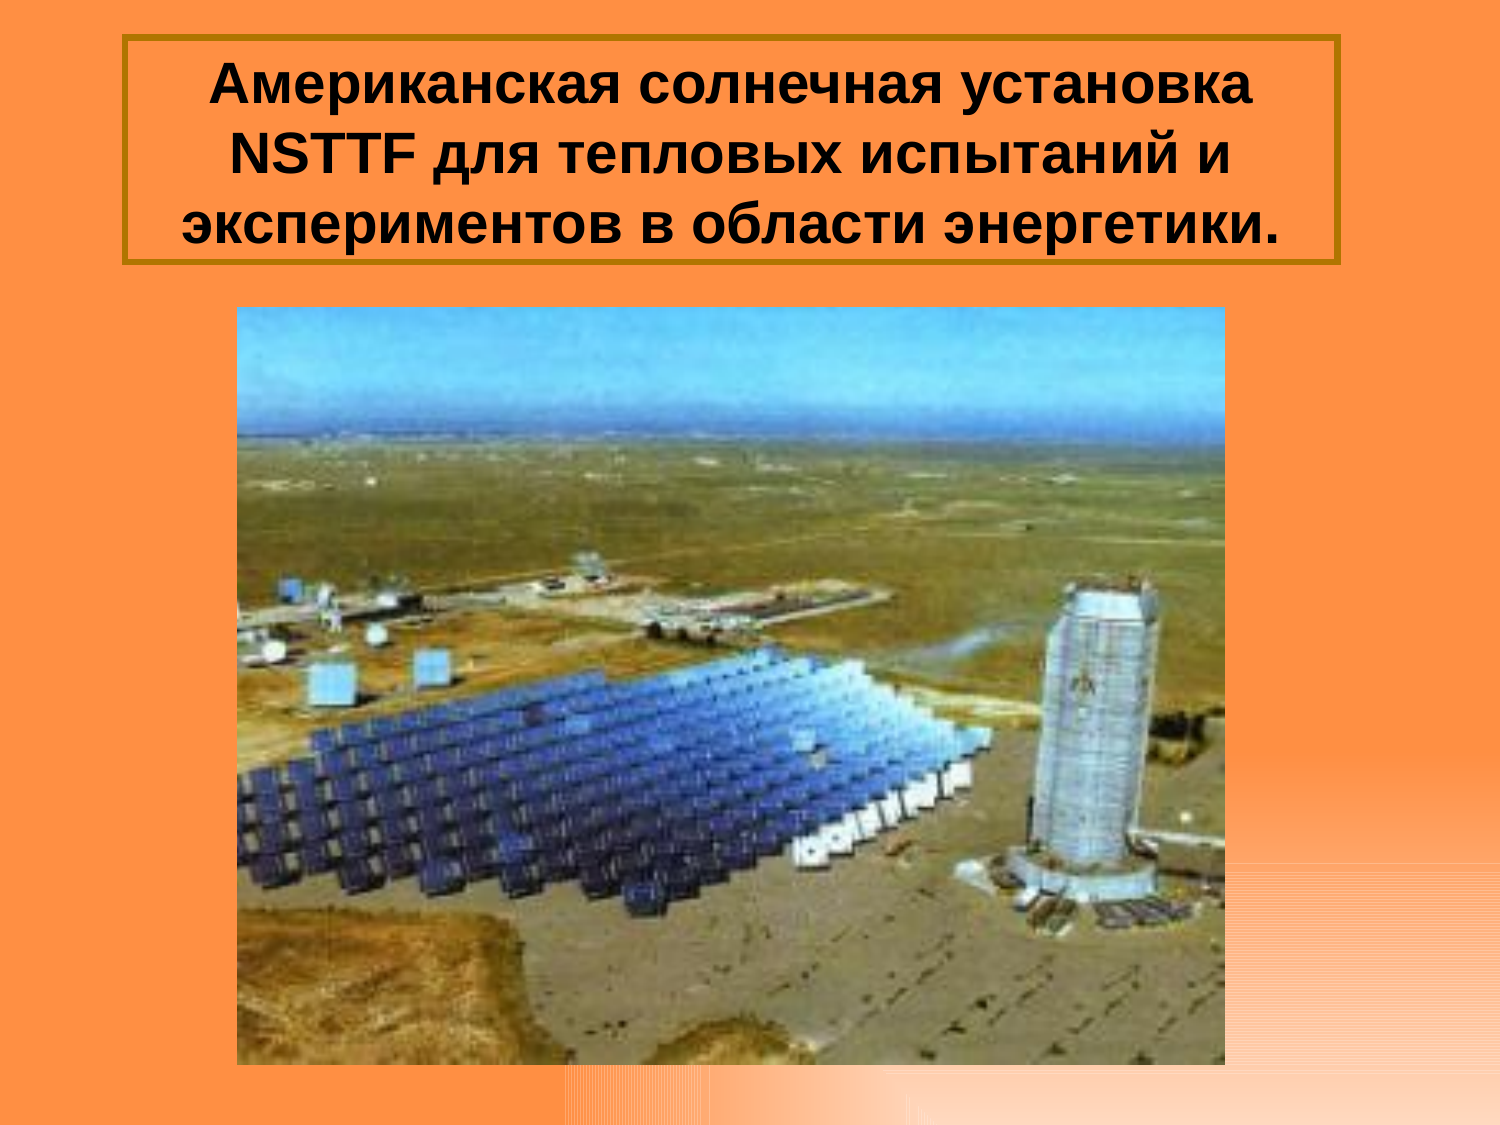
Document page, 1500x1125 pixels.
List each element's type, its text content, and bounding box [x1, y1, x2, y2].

text_box Американская солнечная установка NSTTF для тепловых испытаний и экспериментов в области энергетики. [124, 37, 1338, 263]
picture [237, 307, 1226, 1065]
